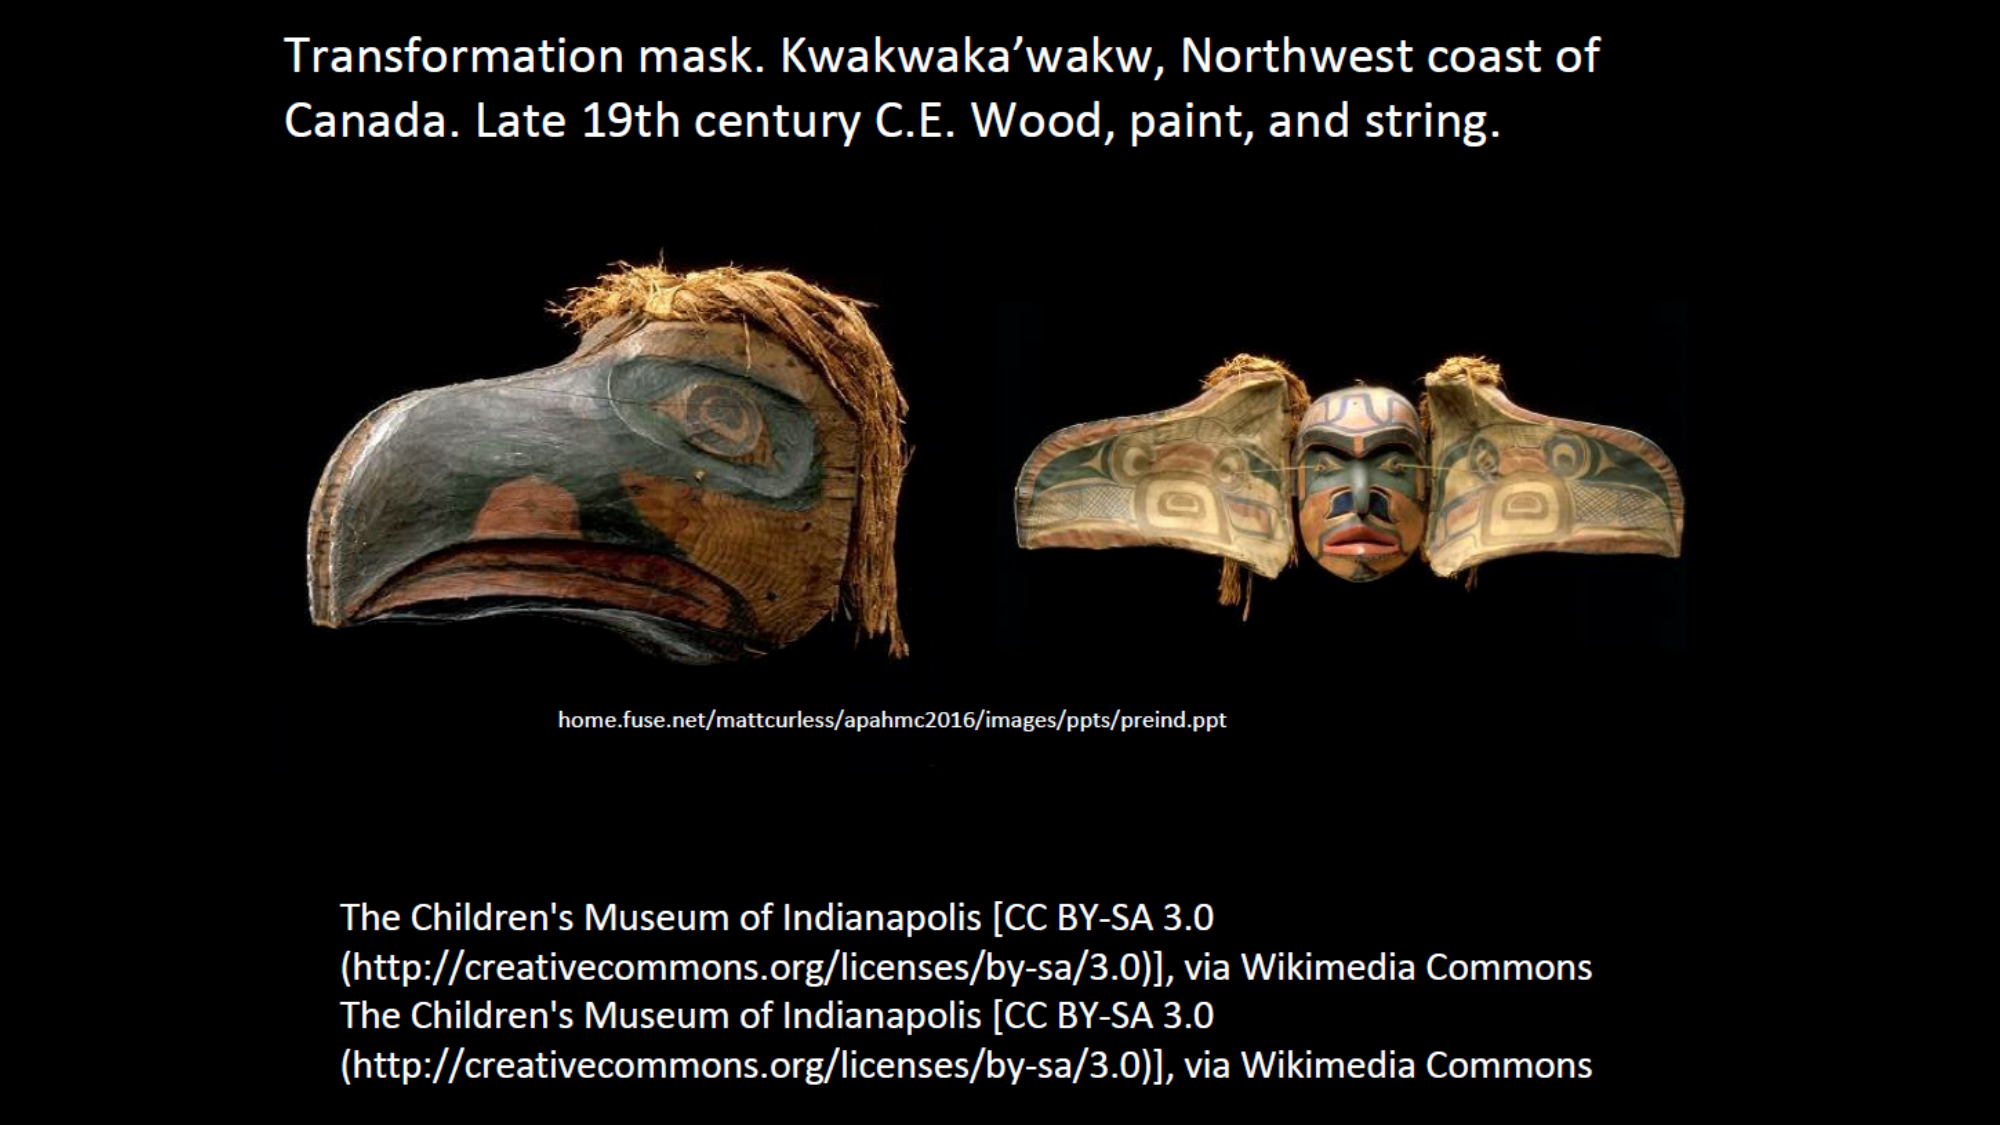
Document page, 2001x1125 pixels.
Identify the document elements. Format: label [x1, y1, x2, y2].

picture [266, 17, 1704, 1100]
